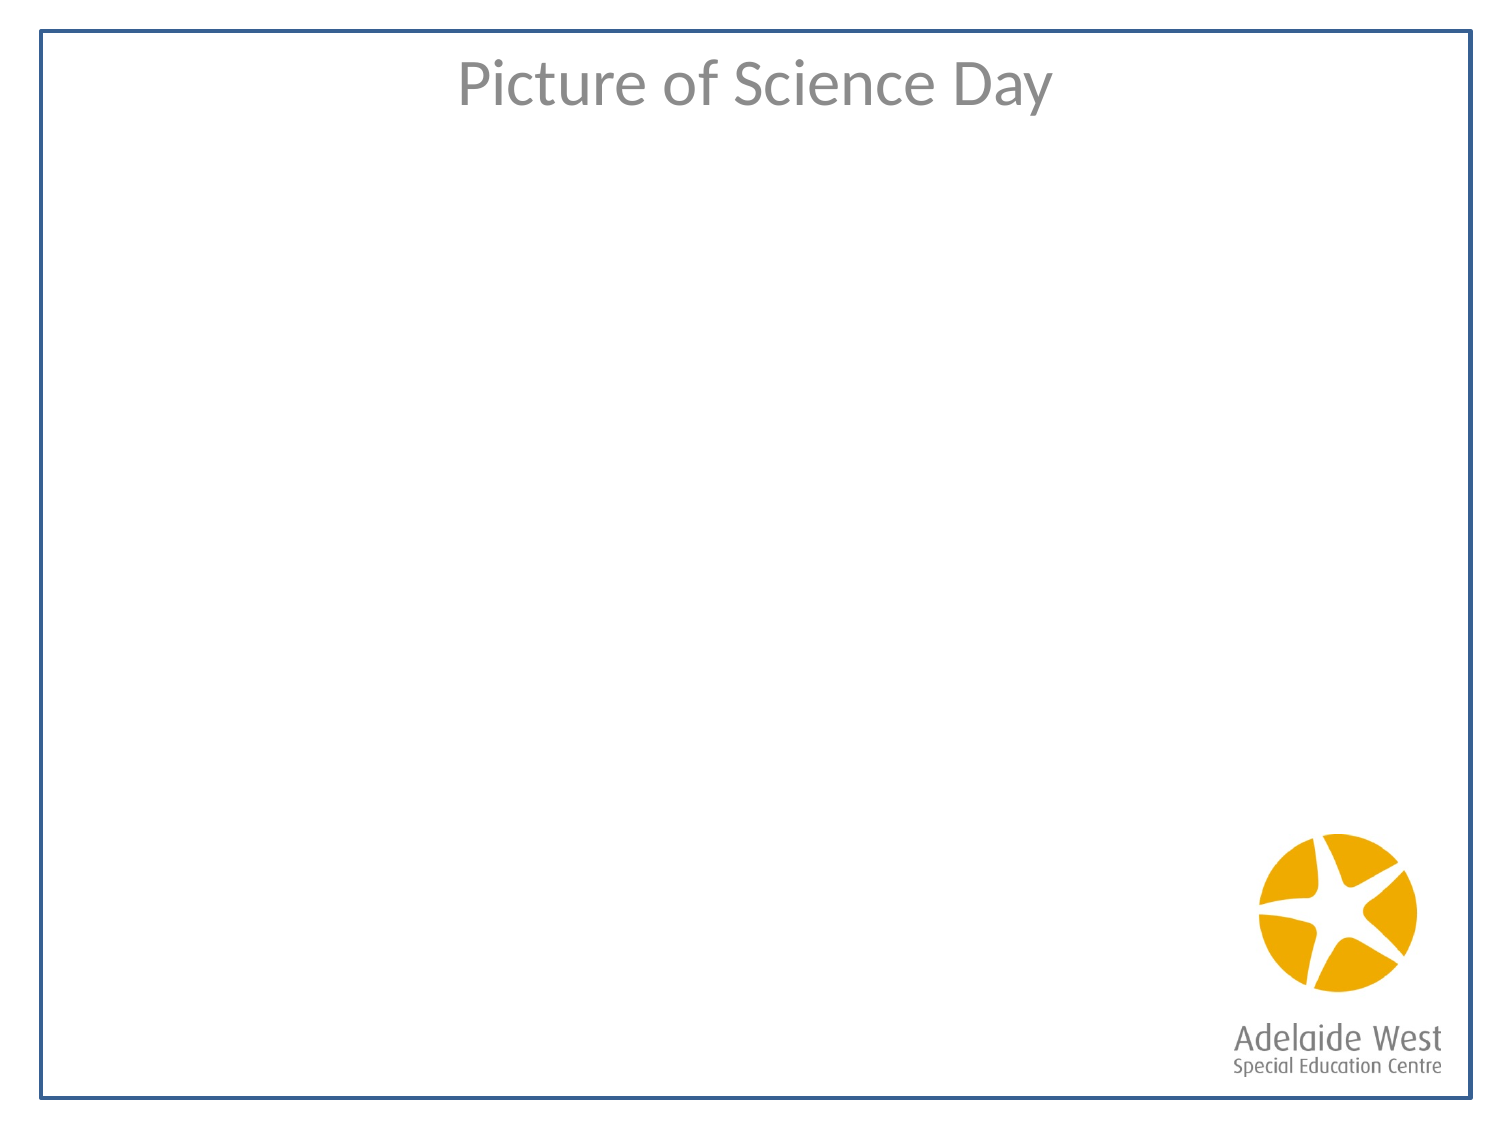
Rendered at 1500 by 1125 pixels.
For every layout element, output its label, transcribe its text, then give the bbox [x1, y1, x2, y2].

subtitle Picture of Science Day [39, 29, 1473, 1100]
